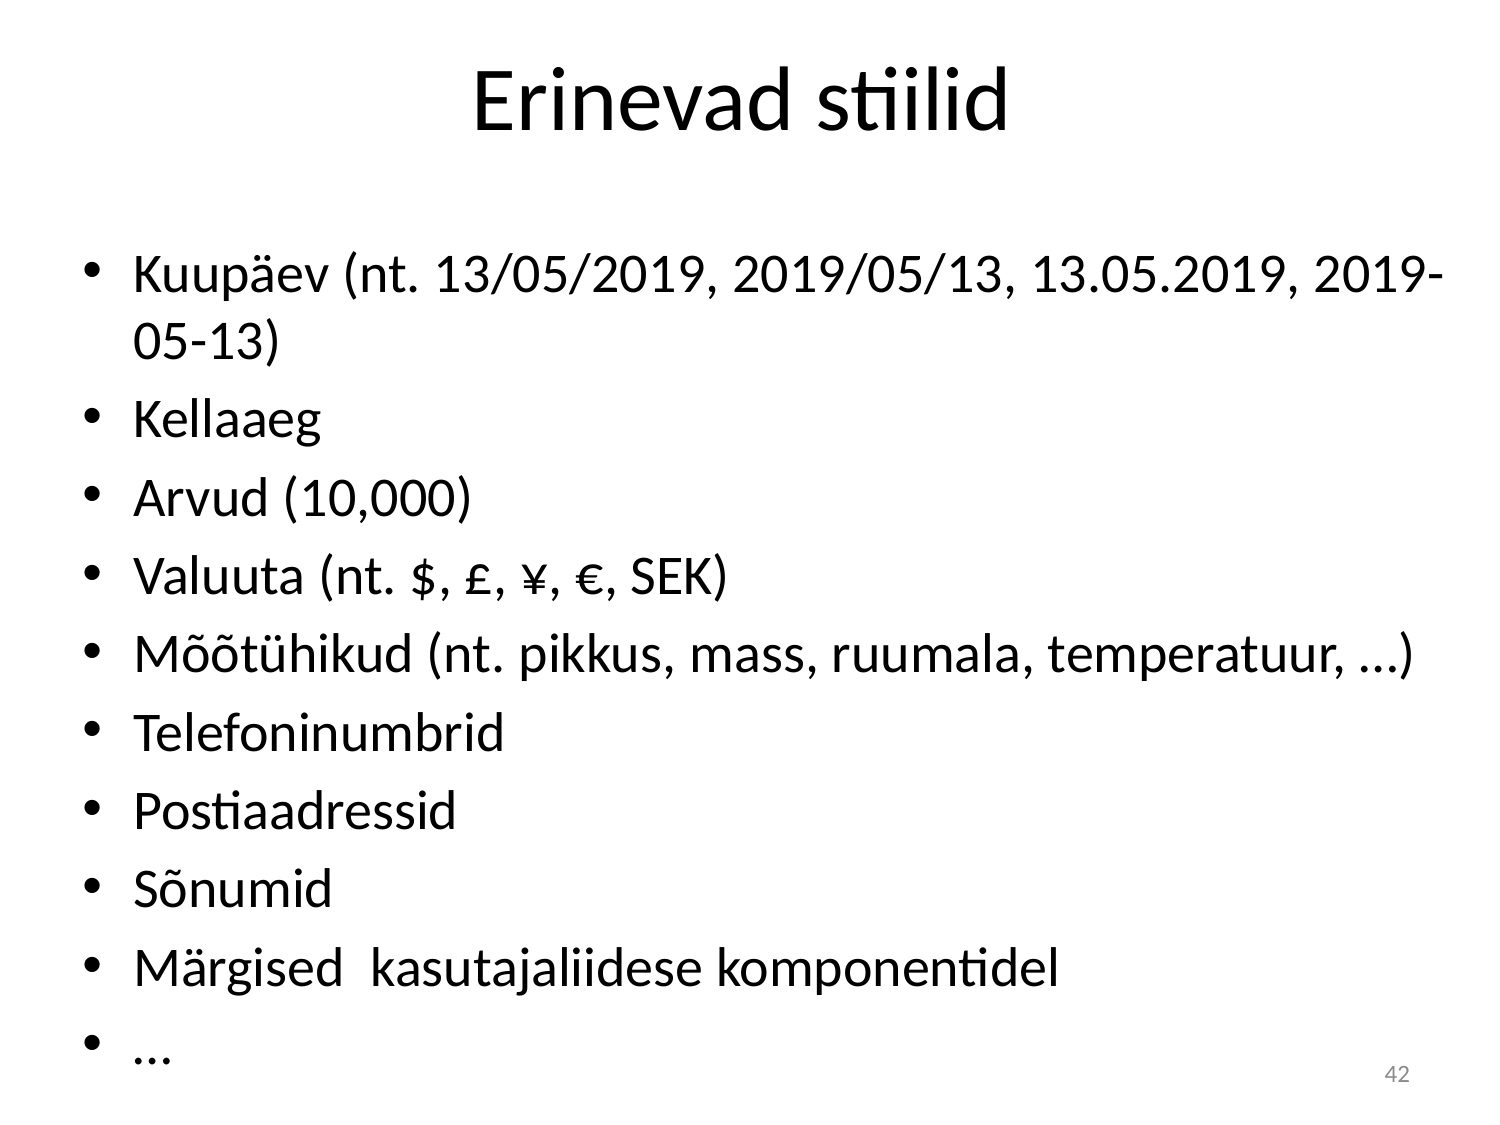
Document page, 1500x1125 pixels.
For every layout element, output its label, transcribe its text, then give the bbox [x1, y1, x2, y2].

slide_number 42 [1074, 1042, 1425, 1103]
title Erinevad stiilid [67, 0, 1418, 188]
list Kuupäev (nt. 13/05/2019, 2019/05/13, 13.05.2019, 2019-05-13) Kellaaeg Arvud (10,000) Valuuta (nt. $, £, ¥, €, SEK) Mõõtühikud (nt. pikkus, mass, ruumala, temperatuur, …) Telefoninumbrid Postiaadressid Sõnumid Märgised kasutajaliidese komponentidel … [67, 228, 1475, 1103]
